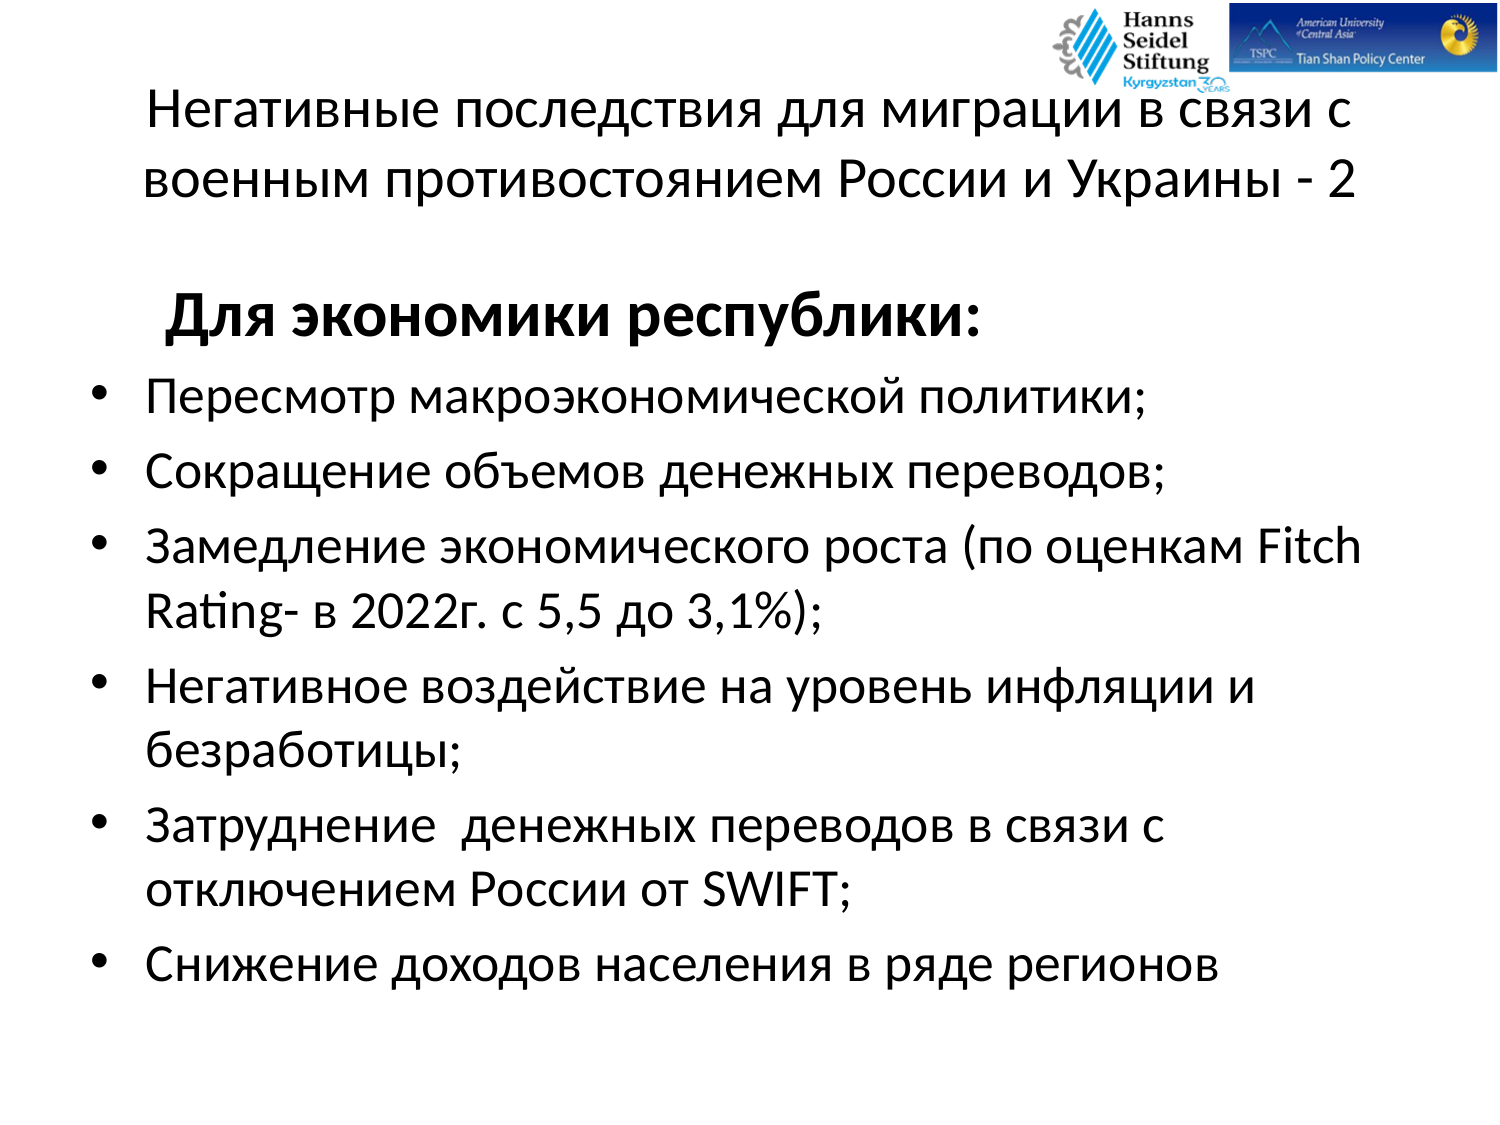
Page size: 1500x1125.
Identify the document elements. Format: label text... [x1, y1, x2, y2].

title Негативные последствия для миграции в связи с военным противостоянием России и Украины - 2 [75, 45, 1425, 233]
picture [1052, 3, 1498, 93]
list Для экономики республики: Пересмотр макроэкономической политики; Сокращение объемов денежных переводов; Замедление экономического роста (по оценкам Fitch Rating- в 2022г. с 5,5 до 3,1%); Негативное воздействие на уровень инфляции и безработицы; Затруднение денежных переводов в связи с отключением России от SWIFT; Снижение доходов населения в ряде регионов [75, 262, 1425, 1005]
